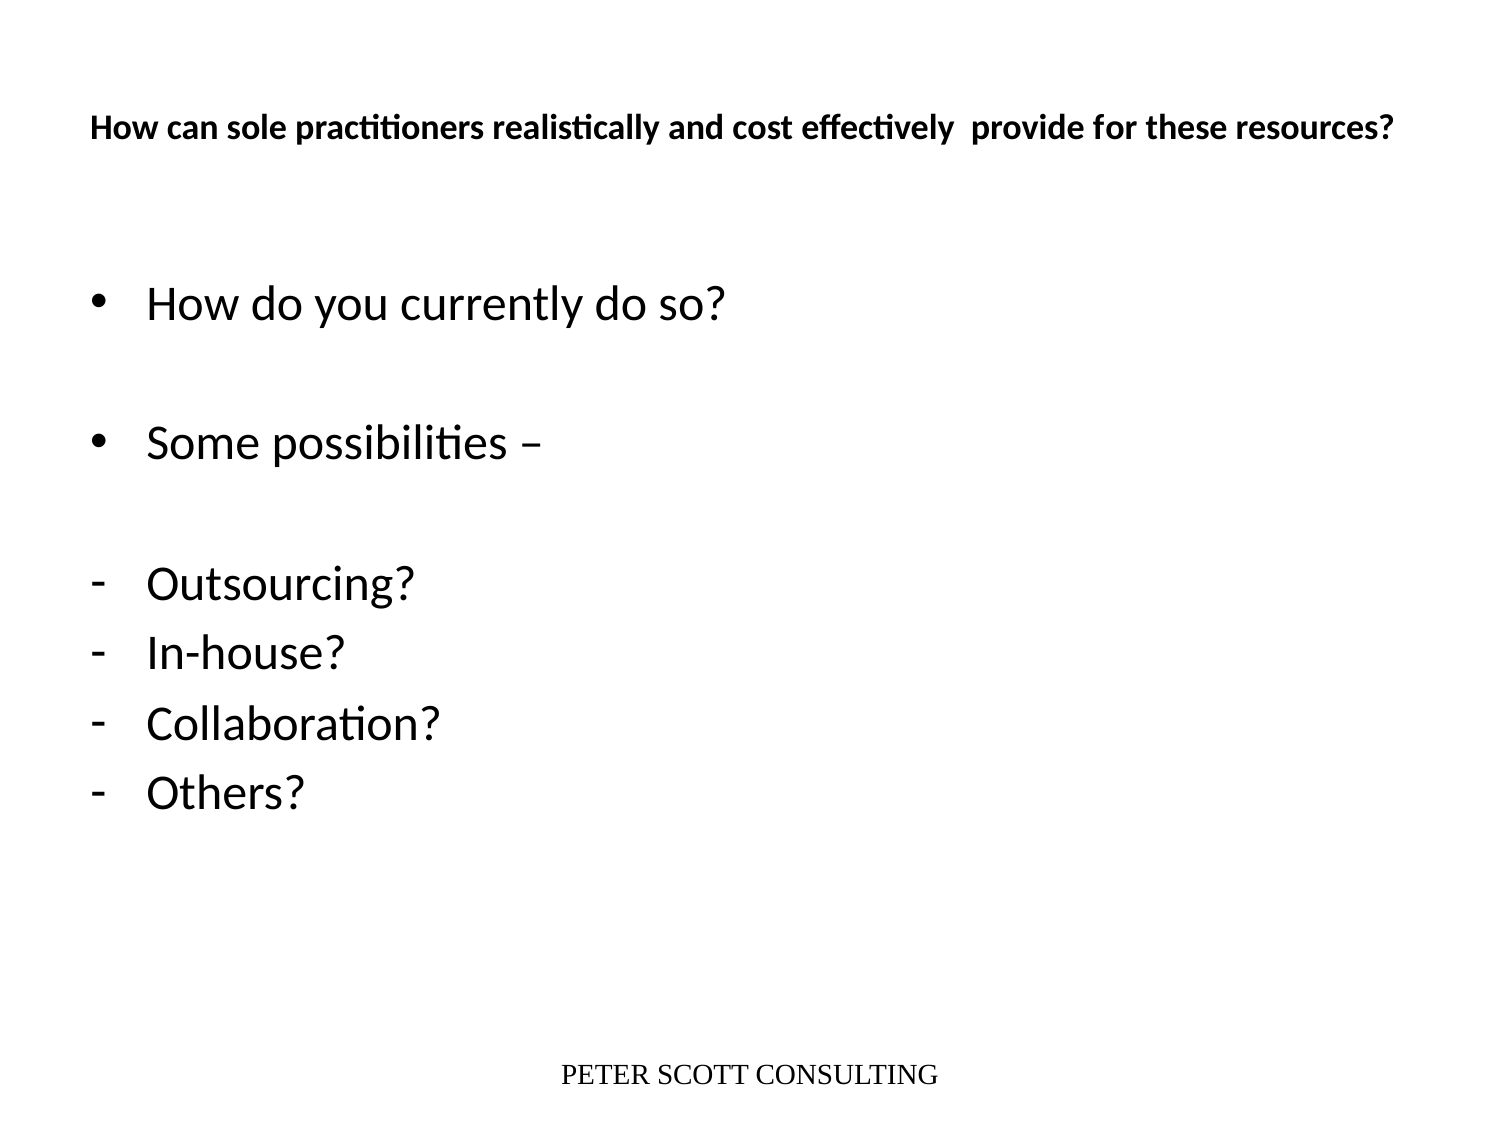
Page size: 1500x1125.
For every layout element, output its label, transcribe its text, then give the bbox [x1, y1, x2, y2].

footer PETER SCOTT CONSULTING [512, 1042, 988, 1103]
title How can sole practitioners realistically and cost effectively provide for these resources? [75, 45, 1425, 220]
list How do you currently do so? Some possibilities – Outsourcing? In-house? Collaboration? Others? [75, 262, 1425, 1005]
